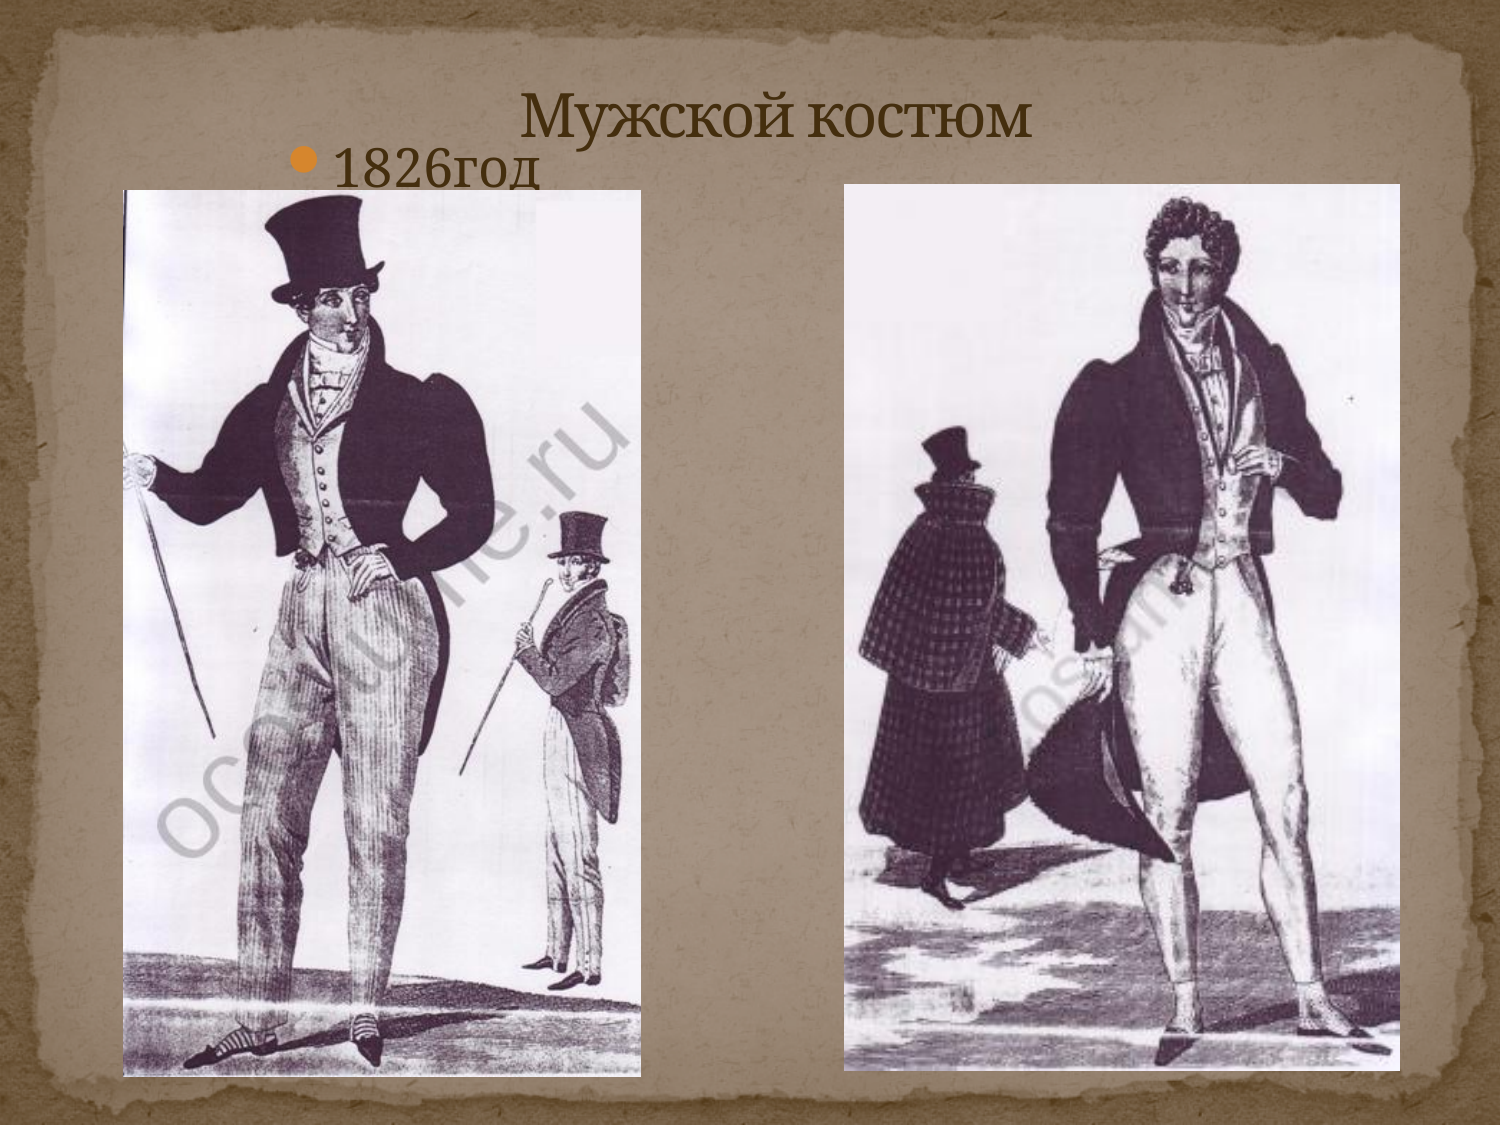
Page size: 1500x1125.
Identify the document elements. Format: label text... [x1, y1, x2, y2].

picture [844, 184, 1400, 1071]
title Мужской костюм [101, 69, 1452, 158]
picture [123, 190, 641, 1077]
list 1826год [74, 125, 1426, 1001]
